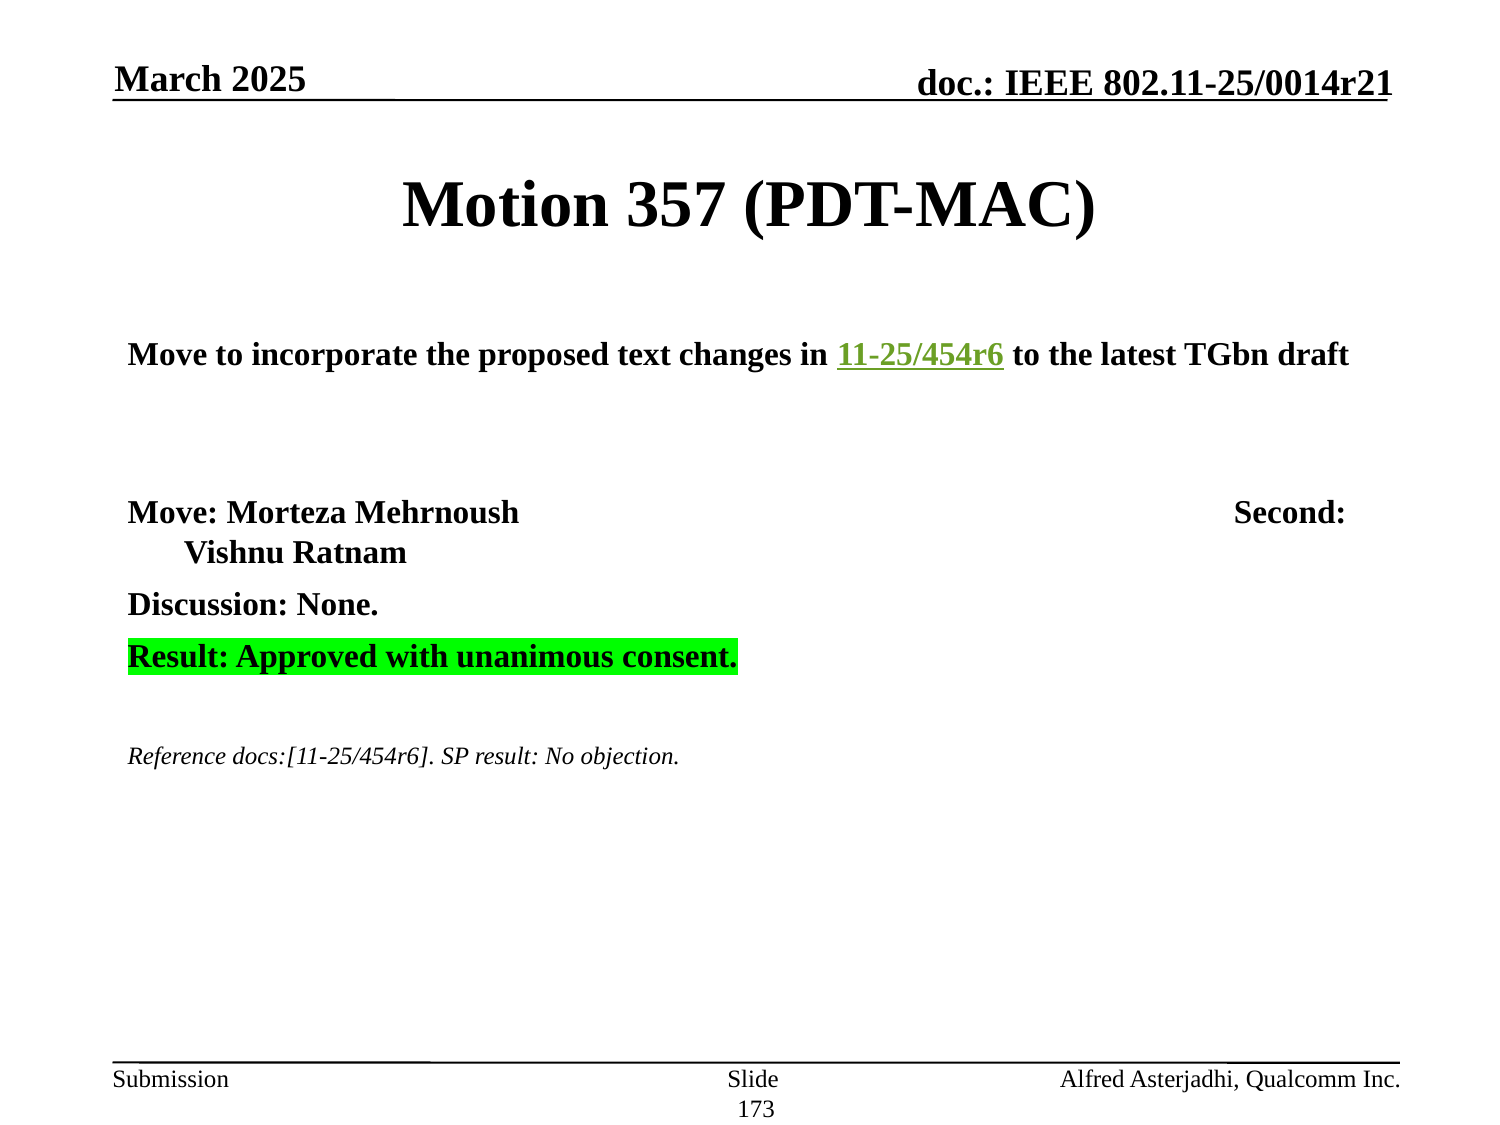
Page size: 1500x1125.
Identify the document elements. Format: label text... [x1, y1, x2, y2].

footer Alfred Asterjadhi, Qualcomm Inc. [878, 1061, 1402, 1093]
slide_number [114, 54, 423, 100]
slide_number Slide 173 [712, 1061, 800, 1123]
title Motion 357 (PDT-MAC) [112, 112, 1388, 288]
list Move to incorporate the proposed text changes in 11-25/454r6 to the latest TGbn draft Move: Morteza Mehrnoush Second: Vishnu Ratnam Discussion: None. Result: Approved with unanimous consent. Reference docs:[11-25/454r6]. SP result: No objection. [112, 324, 1388, 1000]
